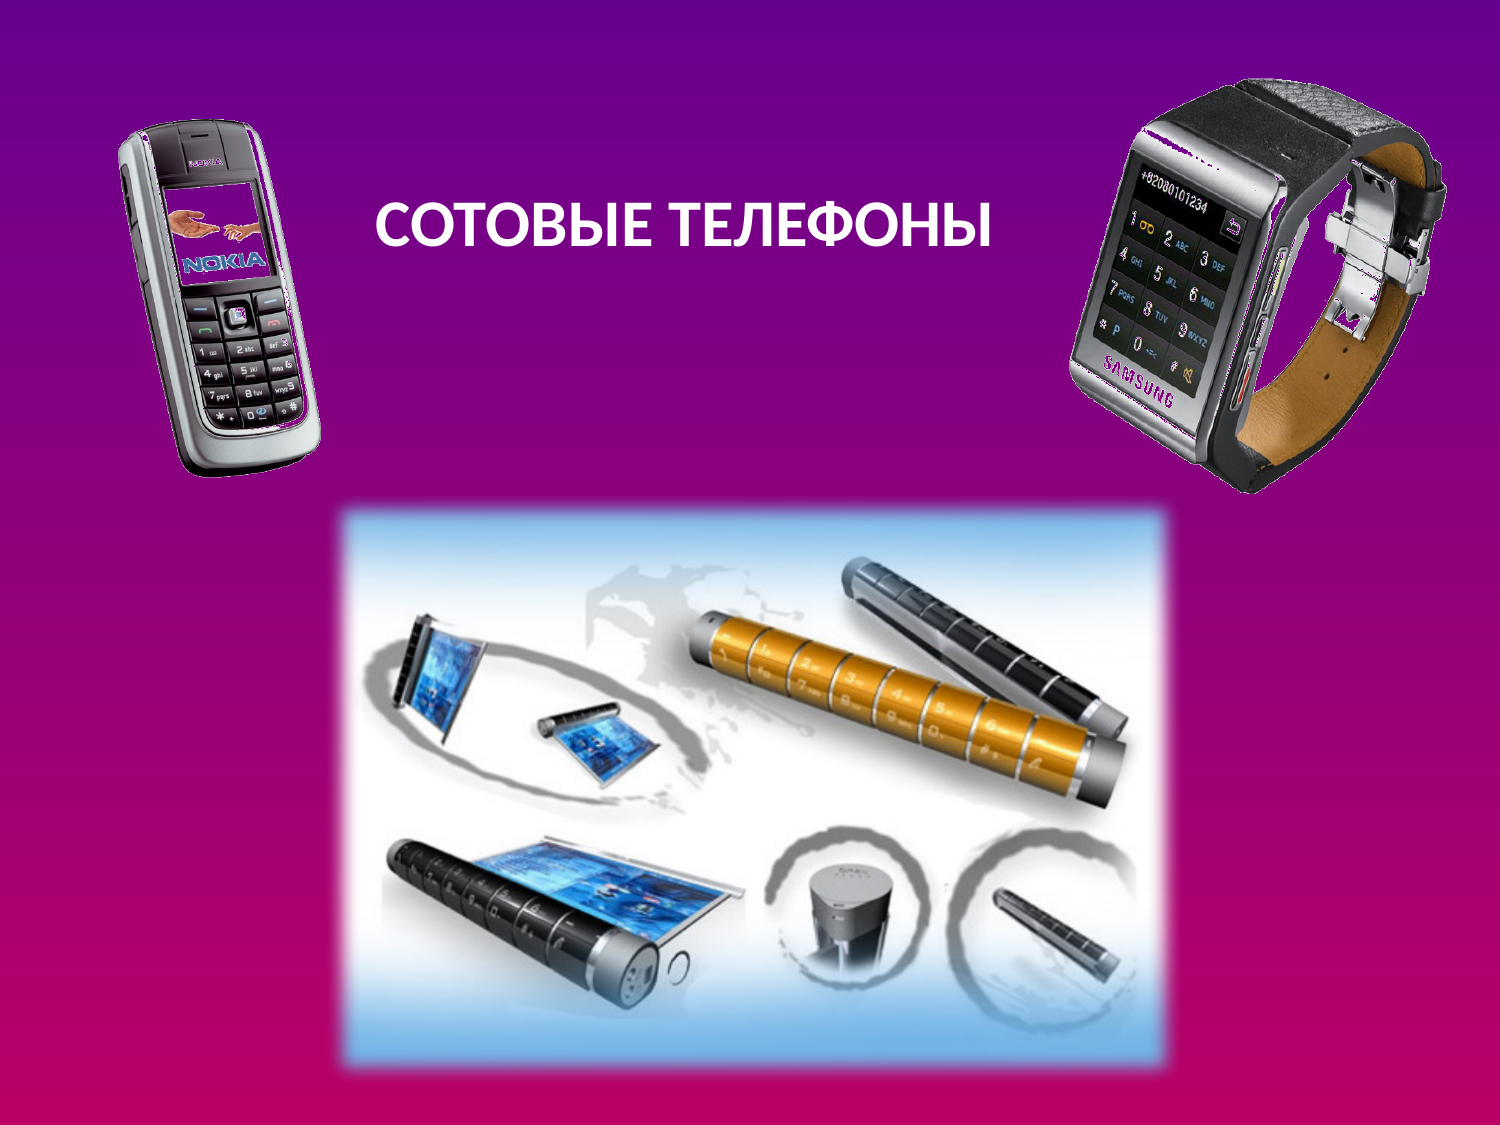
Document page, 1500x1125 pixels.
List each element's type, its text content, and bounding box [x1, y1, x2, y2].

picture [76, 113, 361, 483]
picture [324, 66, 1460, 1086]
text_box СОТОВЫЕ ТЕЛЕФОНЫ [365, 172, 1051, 268]
